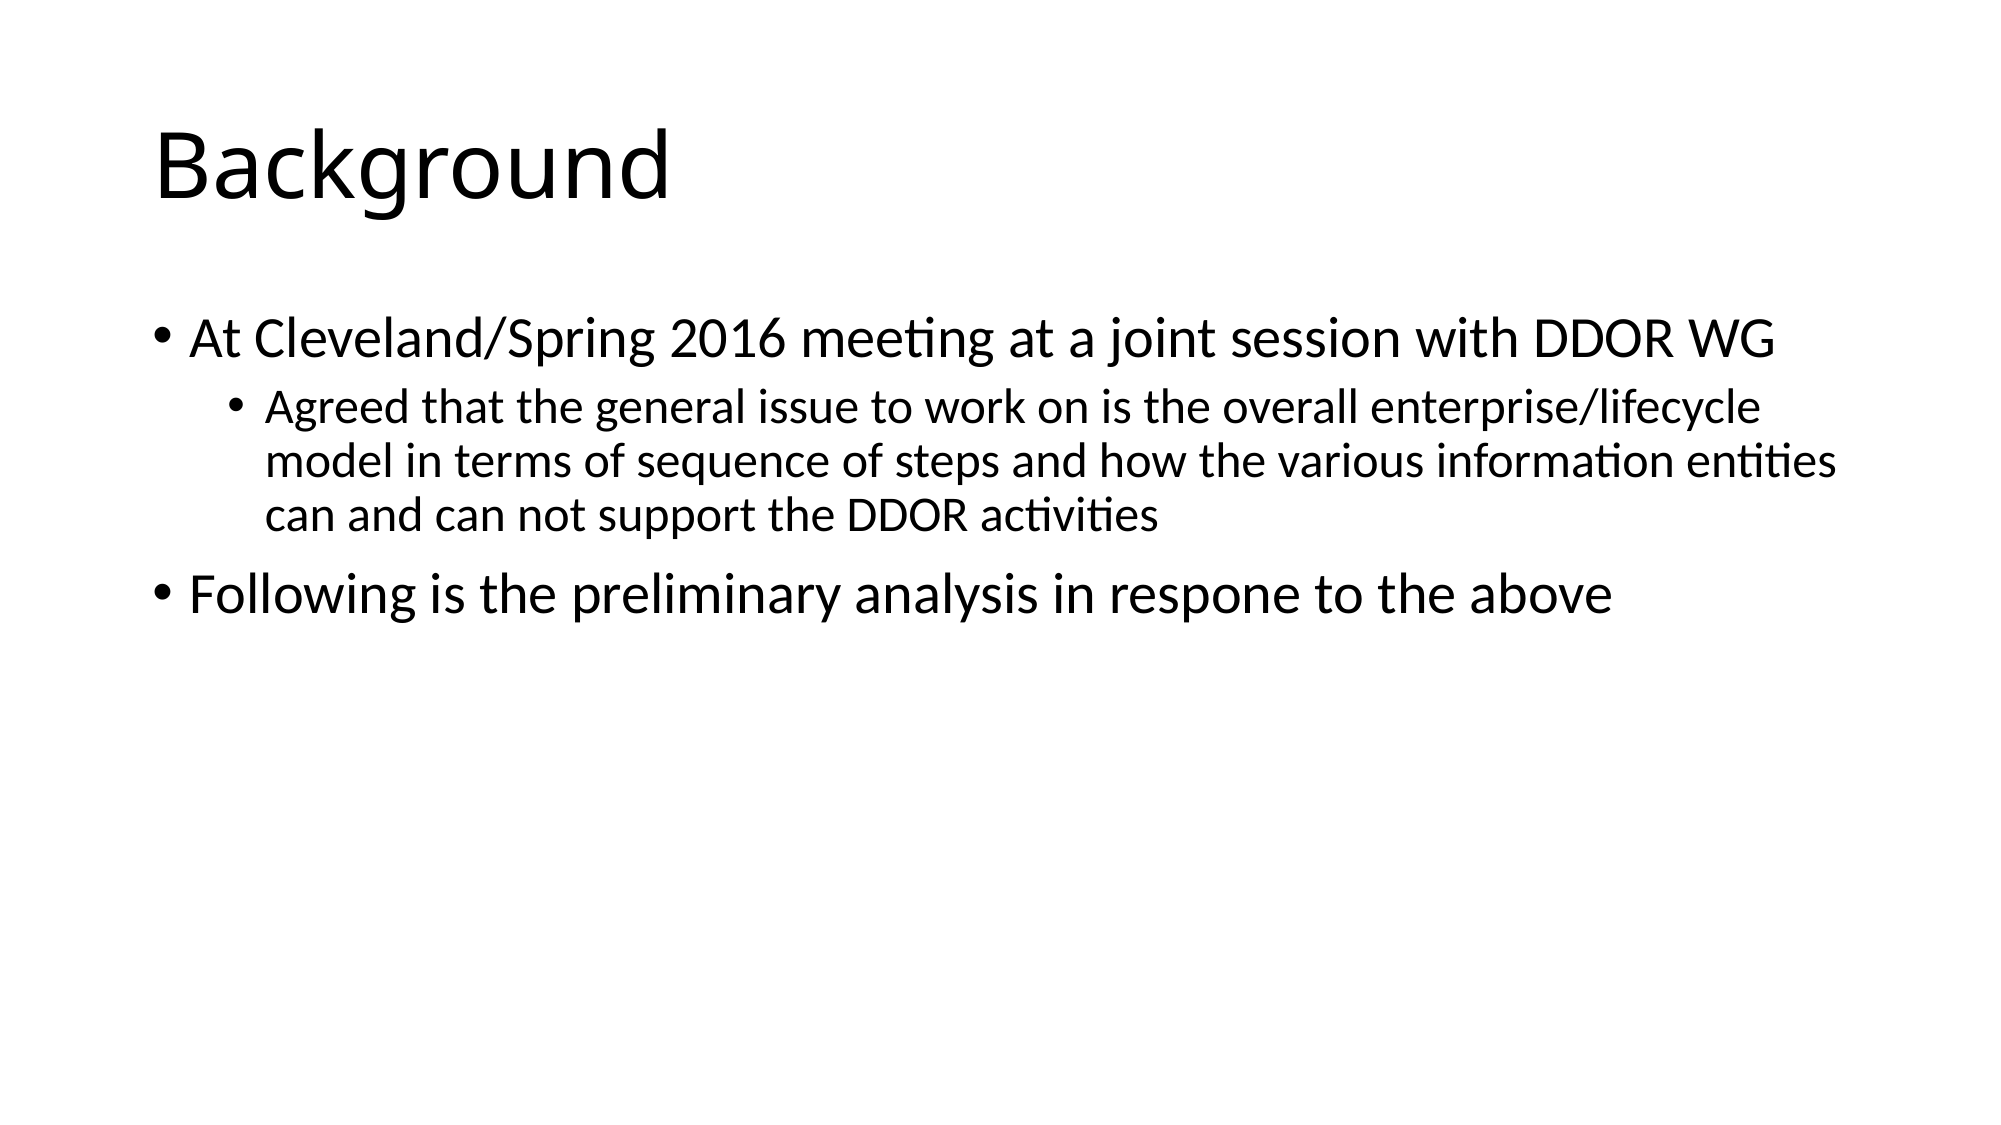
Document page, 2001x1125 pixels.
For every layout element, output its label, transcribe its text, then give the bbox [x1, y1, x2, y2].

list At Cleveland/Spring 2016 meeting at a joint session with DDOR WG Agreed that the general issue to work on is the overall enterprise/lifecycle model in terms of sequence of steps and how the various information entities can and can not support the DDOR activities Following is the preliminary analysis in respone to the above [137, 299, 1863, 1014]
title Background [137, 59, 1863, 278]
